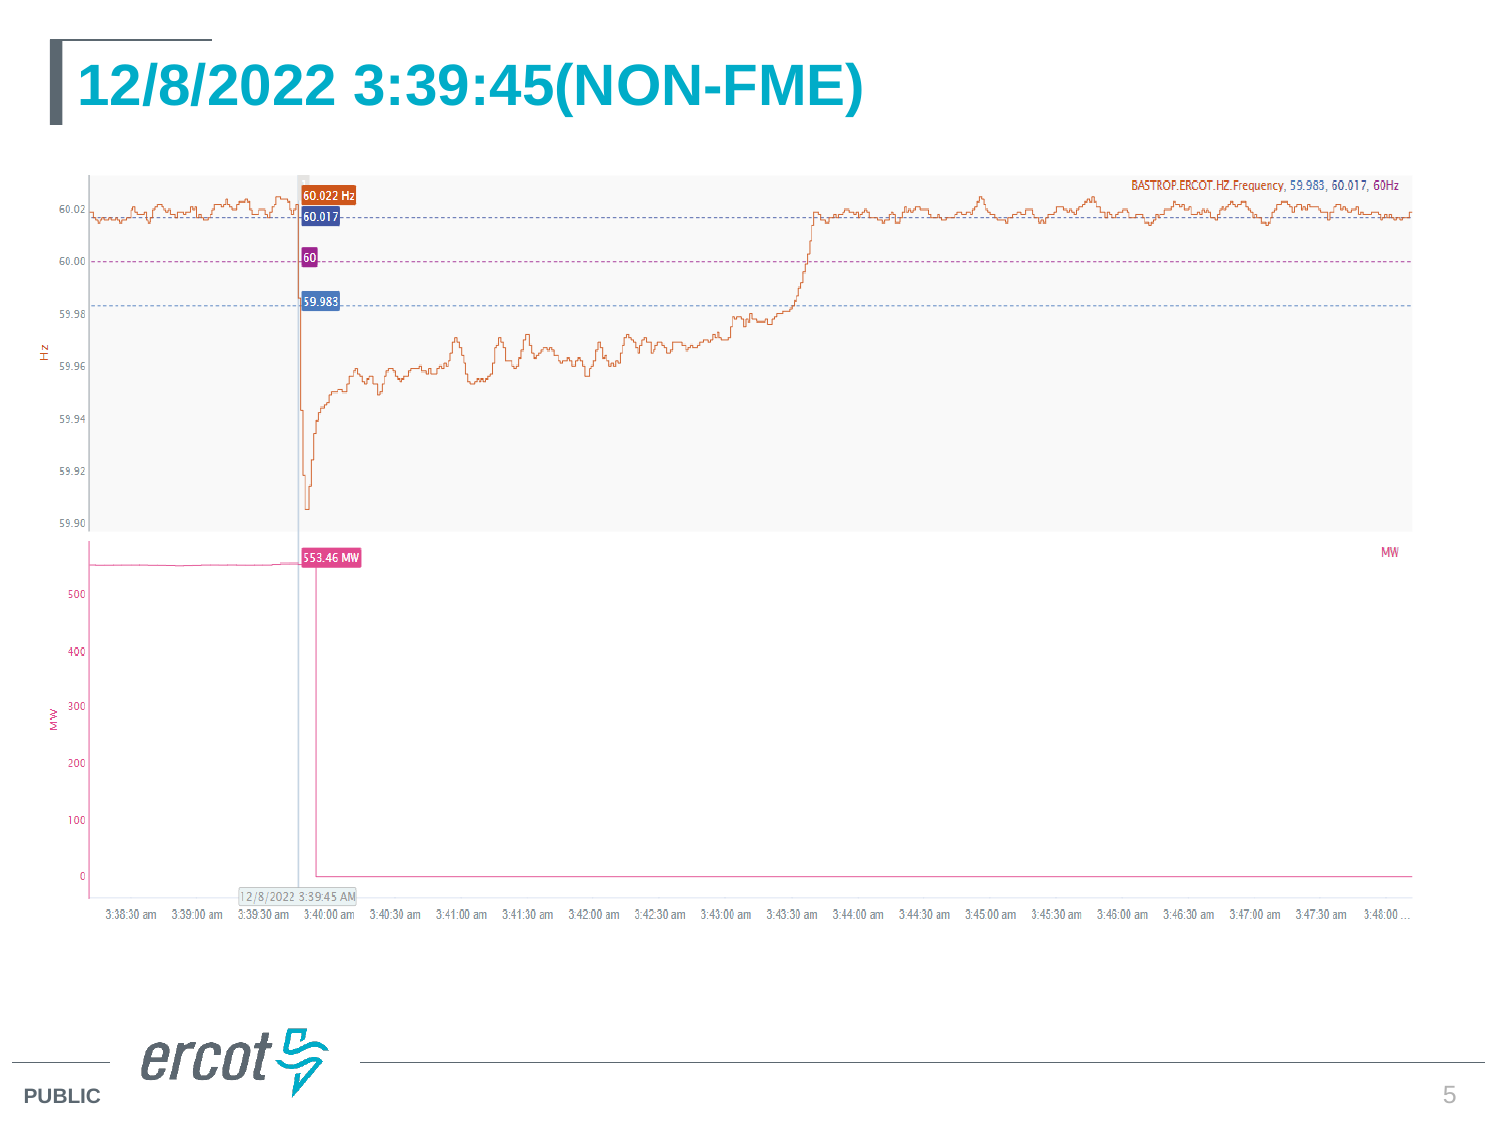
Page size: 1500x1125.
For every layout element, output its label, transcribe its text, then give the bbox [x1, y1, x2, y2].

picture [37, 174, 1413, 926]
title 12/8/2022 3:39:45(NON-FME) [62, 39, 1450, 125]
slide_number 5 [1412, 1076, 1488, 1112]
picture [137, 1024, 332, 1100]
